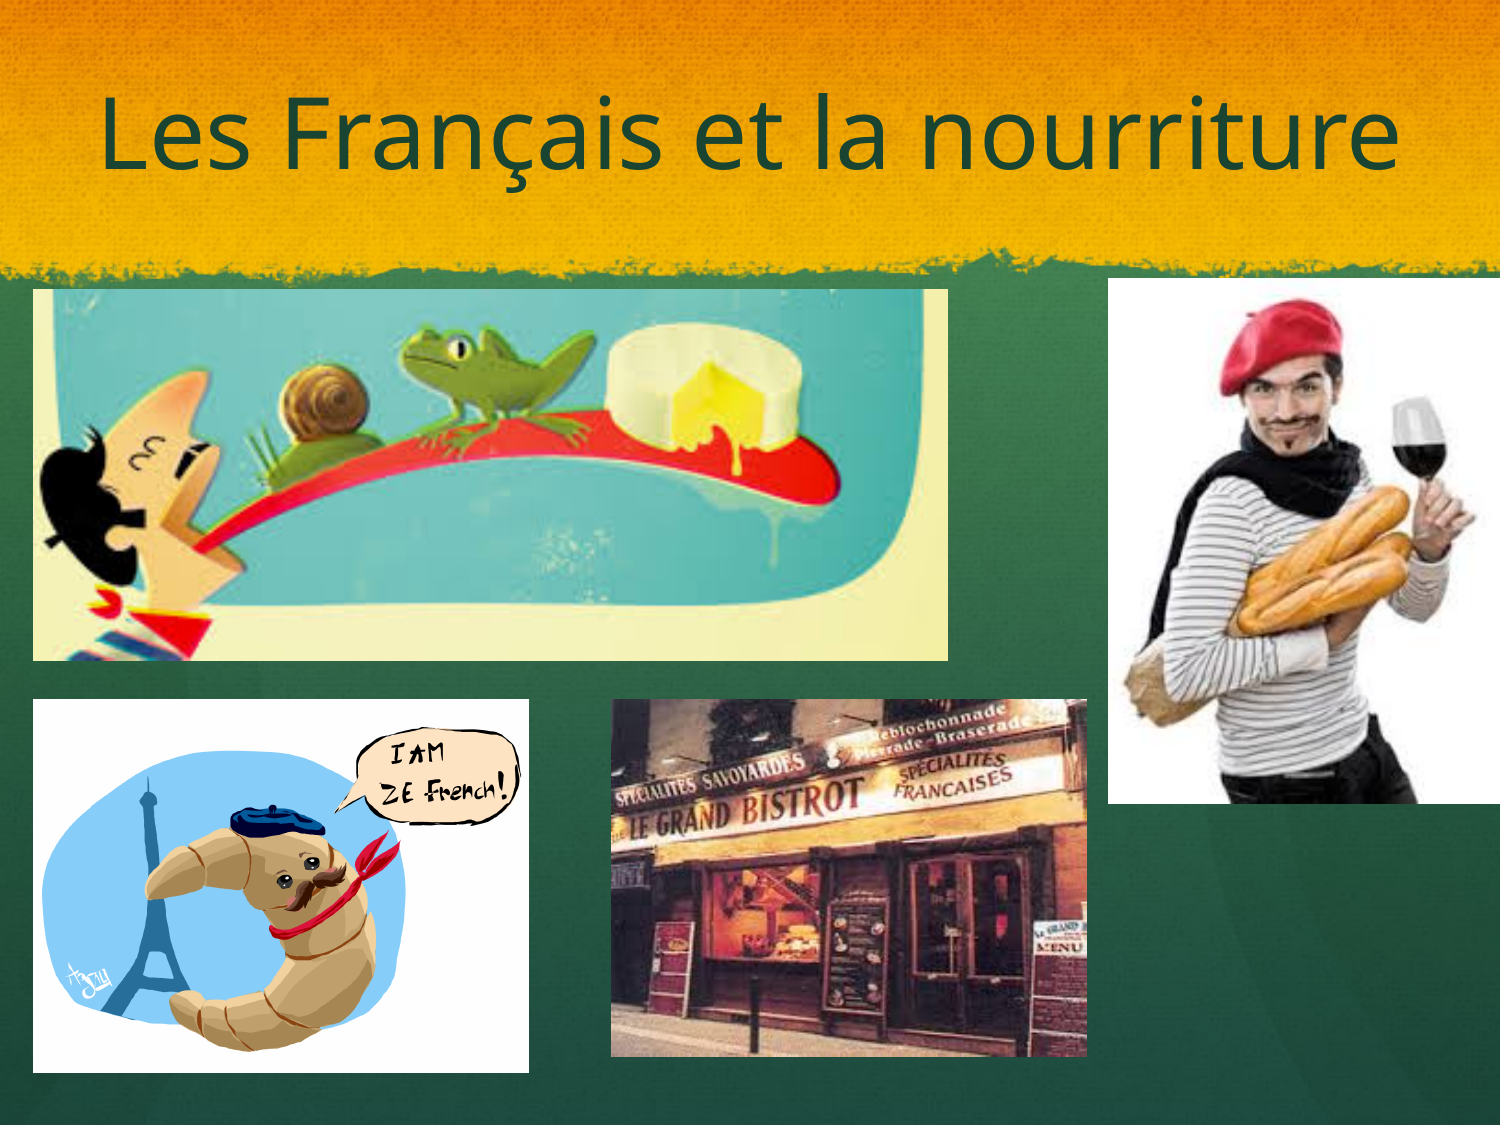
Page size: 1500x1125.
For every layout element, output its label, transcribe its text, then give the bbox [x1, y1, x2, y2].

picture [0, 0, 1500, 1125]
title Les Français et la nourriture [33, 13, 1468, 246]
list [33, 223, 949, 727]
